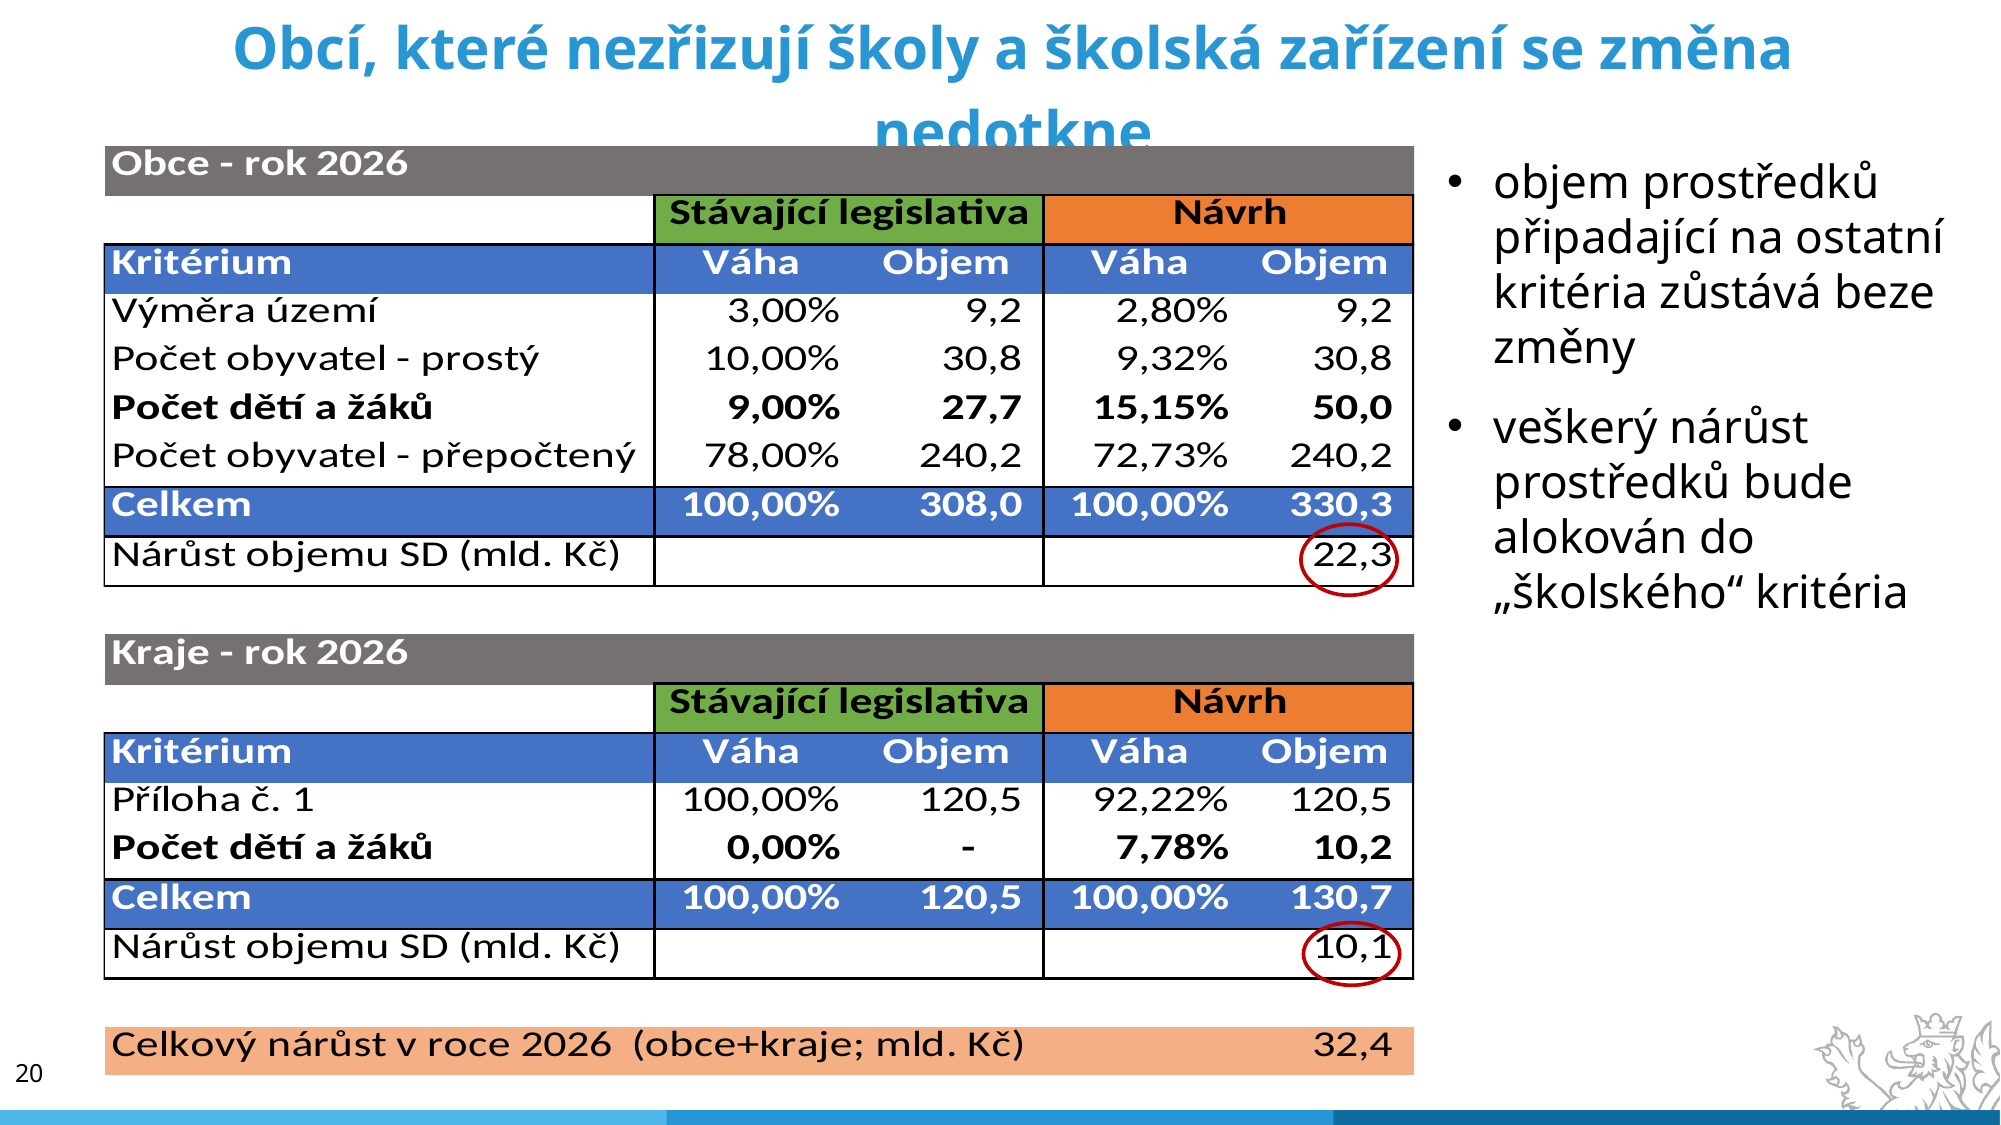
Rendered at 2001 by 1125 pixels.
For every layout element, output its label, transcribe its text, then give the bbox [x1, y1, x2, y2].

slide_number 20 [0, 1042, 73, 1108]
text_box objem prostředků připadající na ostatní kritéria zůstává beze změny veškerý nárůst prostředků bude alokován do „školského“ kritéria [1432, 145, 1968, 625]
picture [0, 1012, 2000, 1125]
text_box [103, 145, 1416, 1077]
list Obcí, které nezřizují školy a školská zařízení se změna nedotkne [120, 0, 1892, 163]
